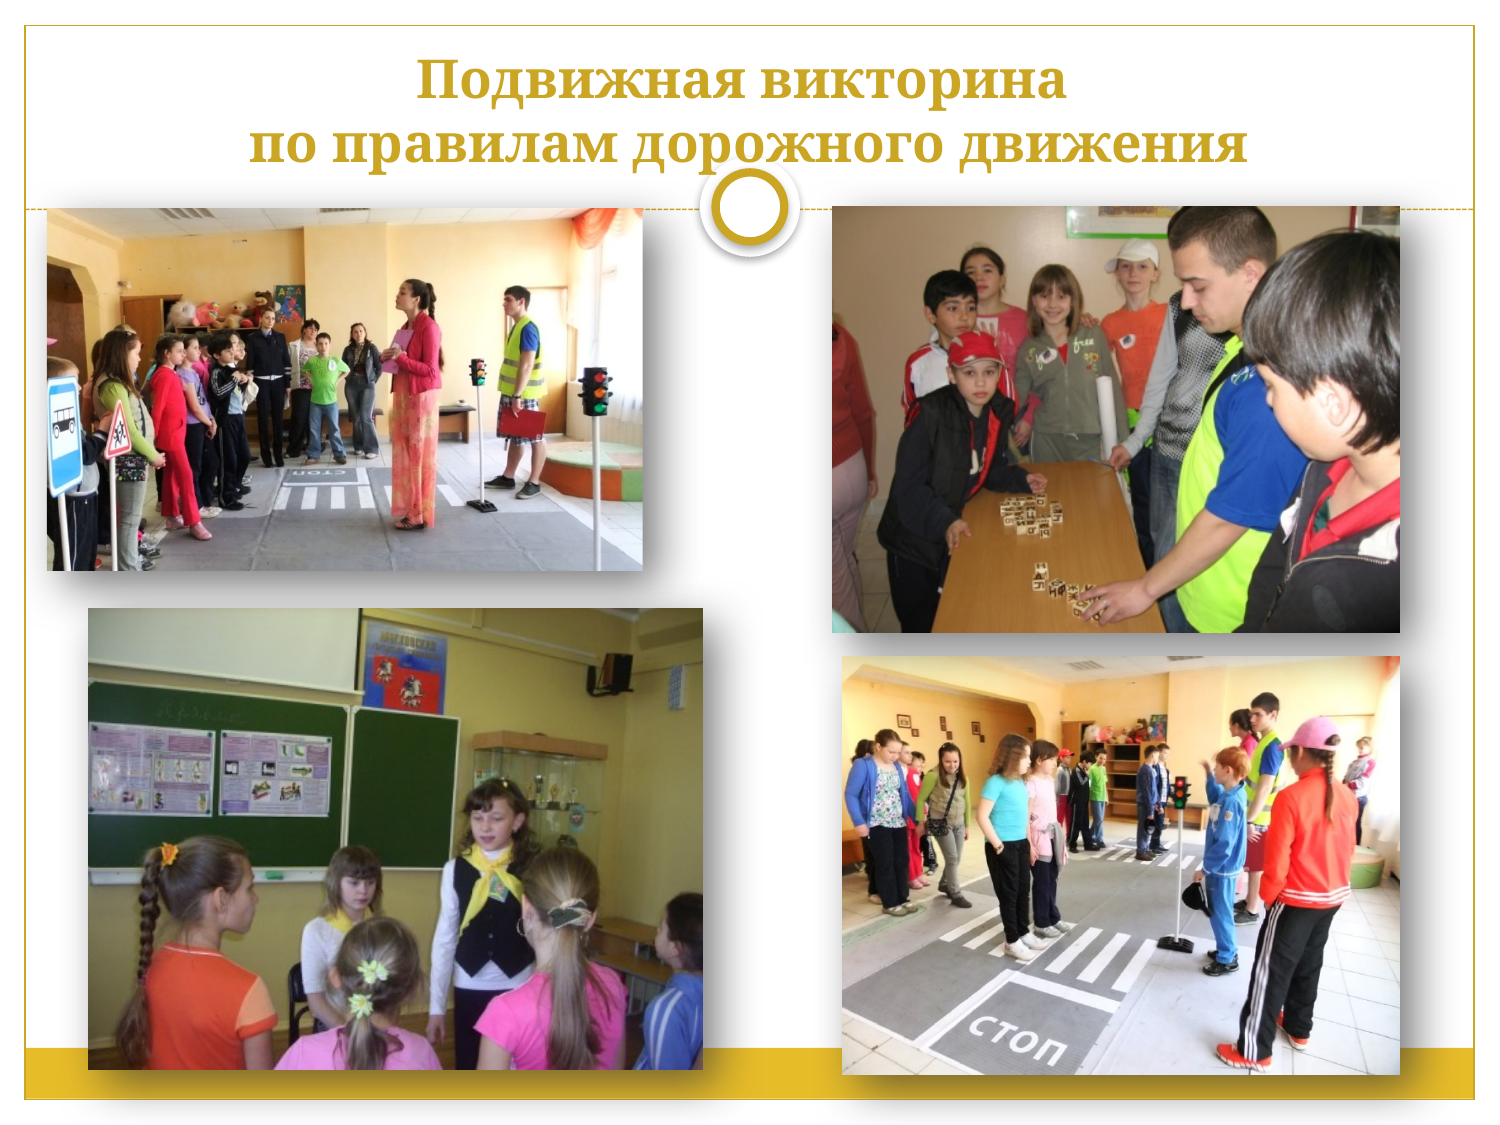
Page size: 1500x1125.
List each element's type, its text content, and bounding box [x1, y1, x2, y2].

title Подвижная викторина по правилам дорожного движения [49, 37, 1450, 182]
picture [832, 206, 1401, 633]
picture [46, 207, 643, 571]
picture [88, 608, 704, 1070]
picture [842, 655, 1401, 1075]
